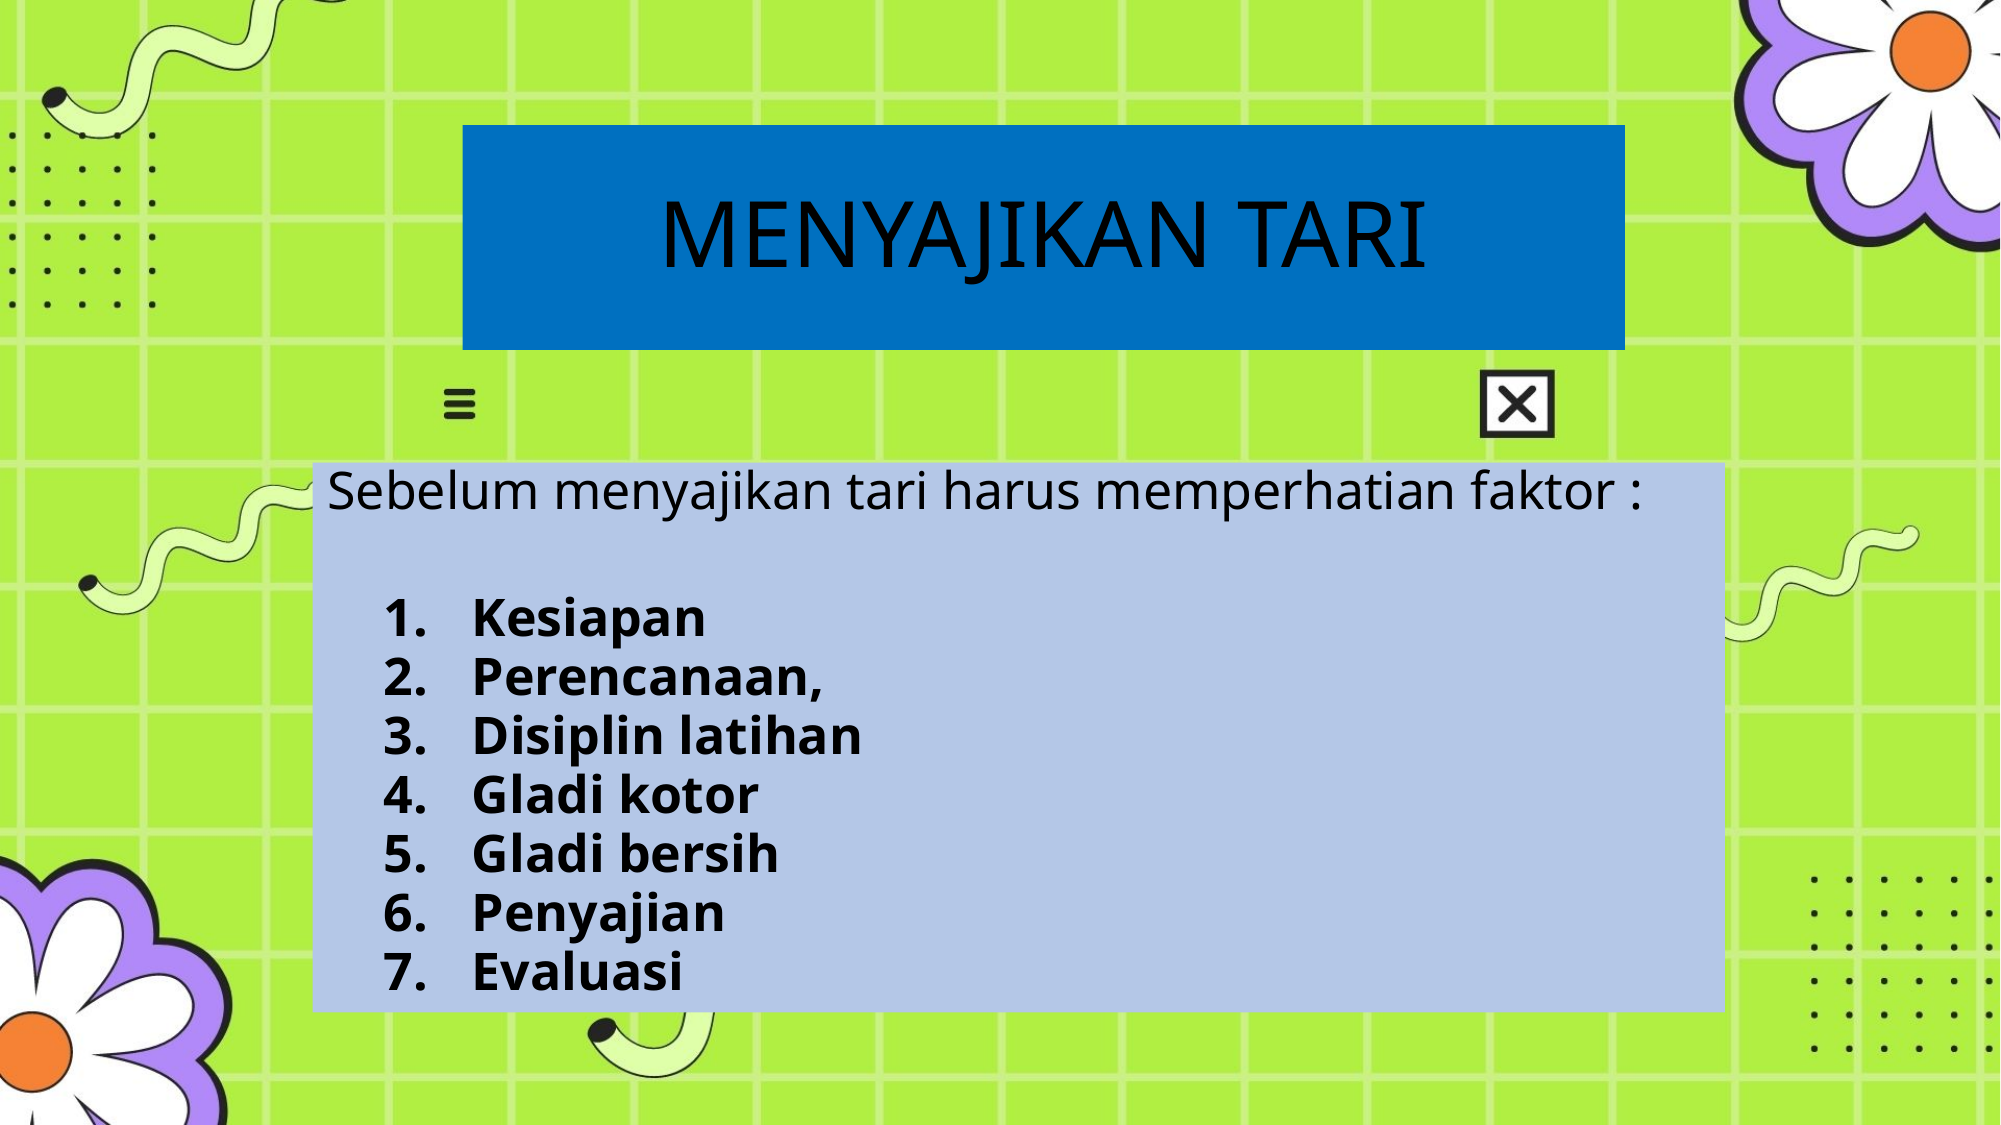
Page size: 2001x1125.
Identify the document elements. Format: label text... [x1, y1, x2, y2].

list Sebelum menyajikan tari harus memperhatian faktor : Kesiapan Perencanaan, Disiplin latihan Gladi kotor Gladi bersih Penyajian Evaluasi [312, 462, 1725, 1013]
title MENYAJIKAN TARI [462, 125, 1625, 350]
picture [0, 0, 2001, 1125]
